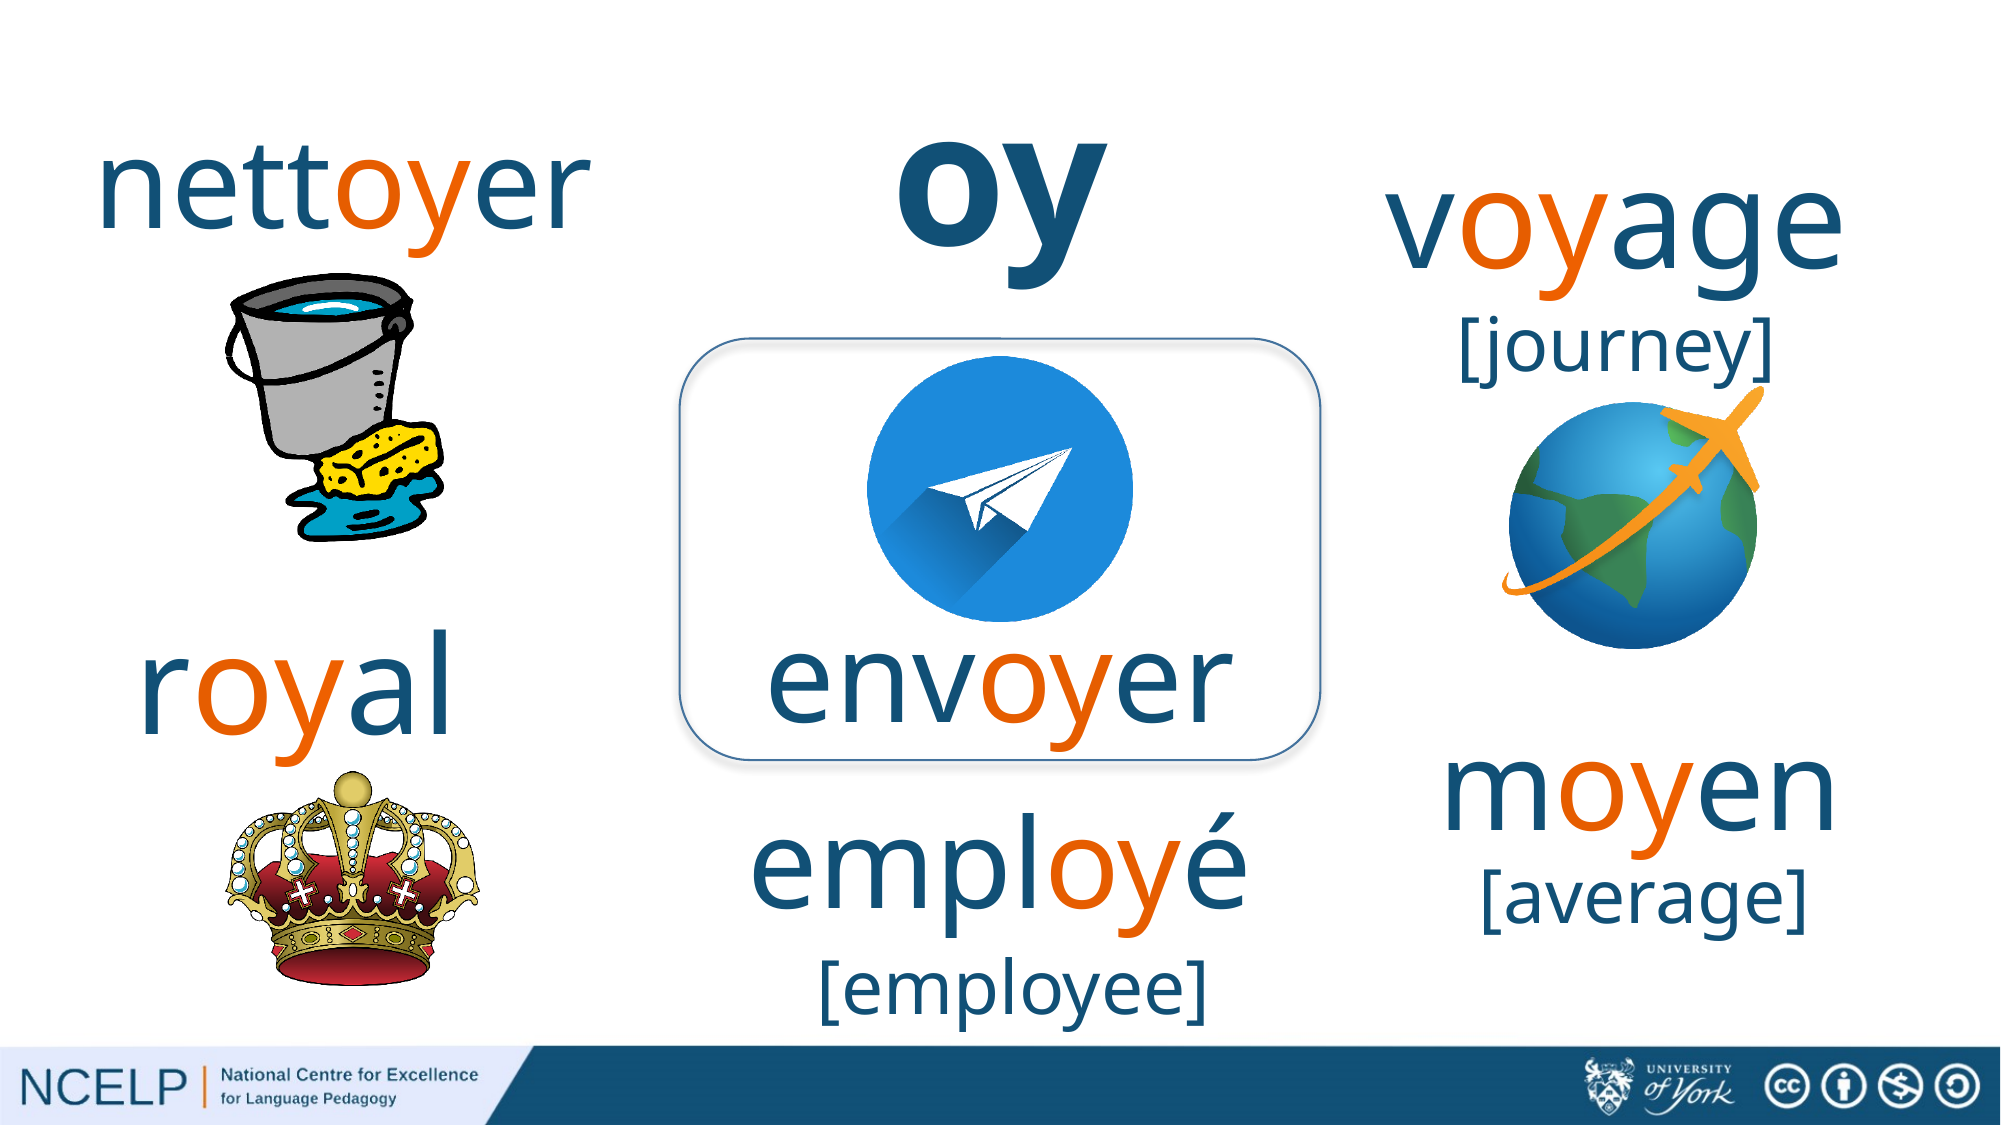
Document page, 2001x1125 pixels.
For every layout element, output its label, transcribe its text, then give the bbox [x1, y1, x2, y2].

picture [0, 0, 2001, 1125]
text_box moyen [1424, 697, 1857, 863]
text_box envoyer [749, 589, 1251, 755]
title oy [137, 76, 1863, 295]
text_box employé [647, 775, 1353, 941]
text_box [678, 337, 1322, 762]
text_box voyage [1314, 123, 1919, 304]
text_box [employee] [801, 932, 1226, 1038]
text_box nettoyer [80, 95, 608, 261]
text_box [average] [1463, 840, 1826, 946]
text_box royal [68, 589, 524, 770]
text_box [journey] [1441, 289, 1792, 394]
